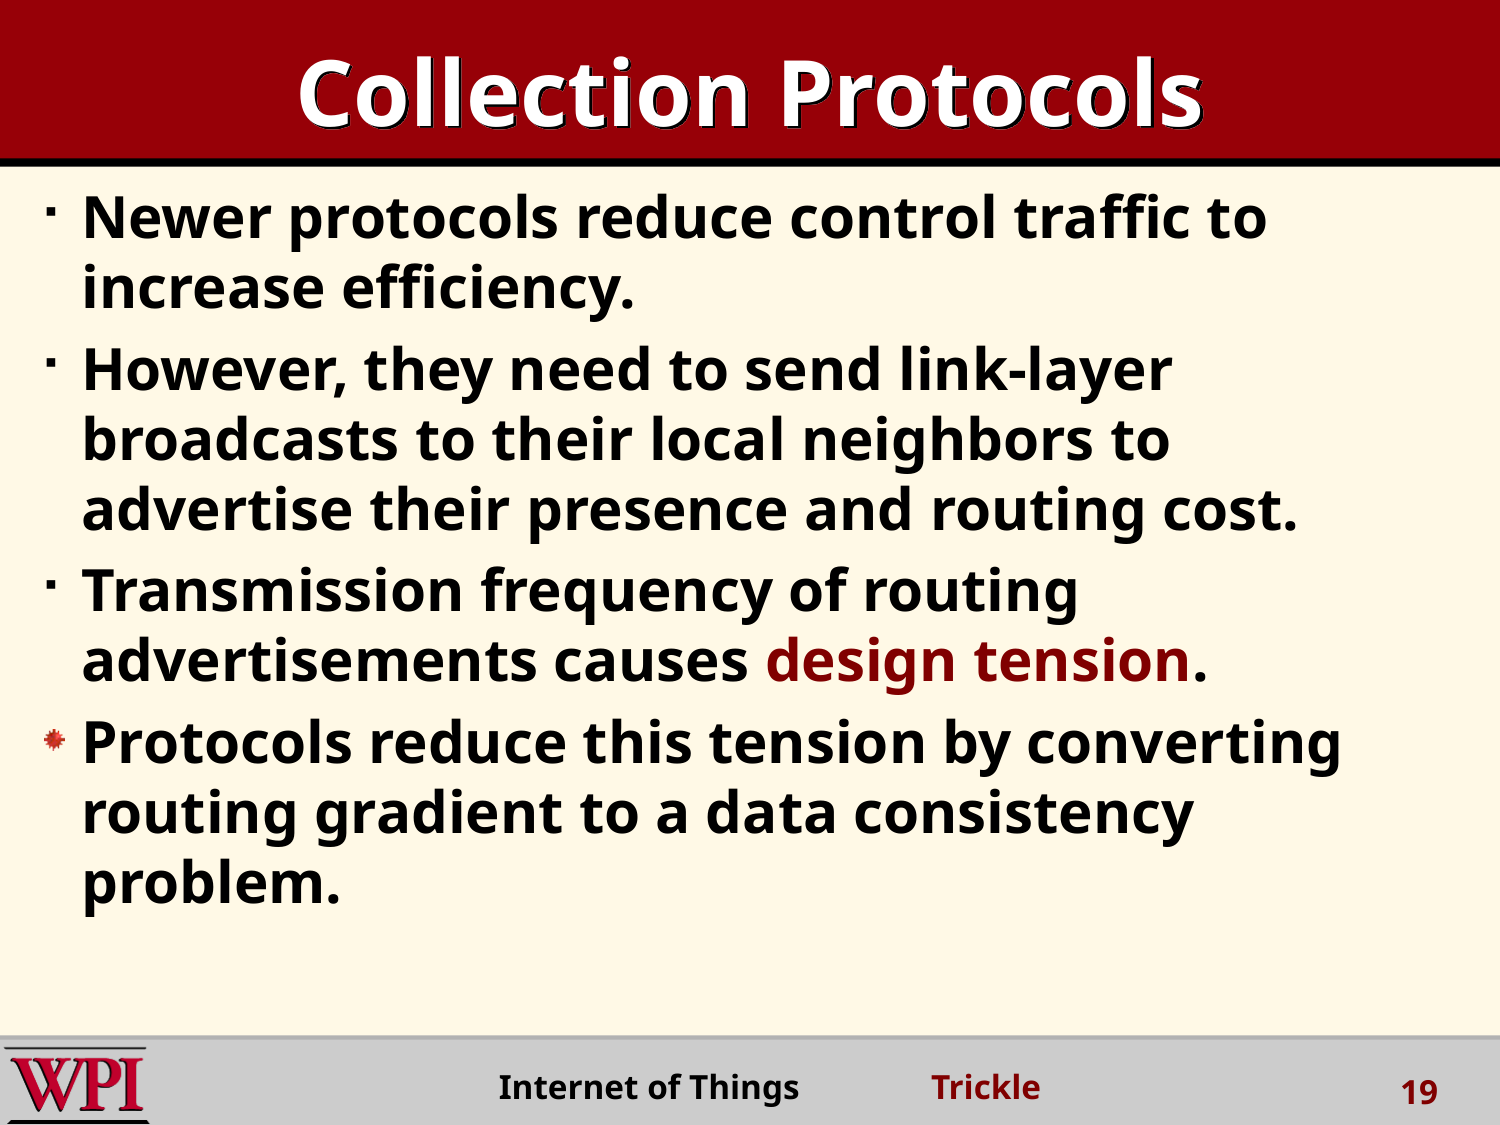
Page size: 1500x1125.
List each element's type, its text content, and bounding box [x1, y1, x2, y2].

picture [0, 0, 1500, 158]
title Collection Protocols [29, 18, 1471, 150]
slide_number 19 [1344, 1063, 1495, 1102]
picture [0, 1040, 1500, 1125]
picture [0, 167, 1500, 1035]
footer Internet of Things Trickle [210, 1058, 1304, 1107]
list Newer protocols reduce control traffic to increase efficiency. However, they need to send link-layer broadcasts to their local neighbors to advertise their presence and routing cost. Transmission frequency of routing advertisements causes design tension. Protocols reduce this tension by converting routing gradient to a data consistency problem. [29, 172, 1448, 961]
